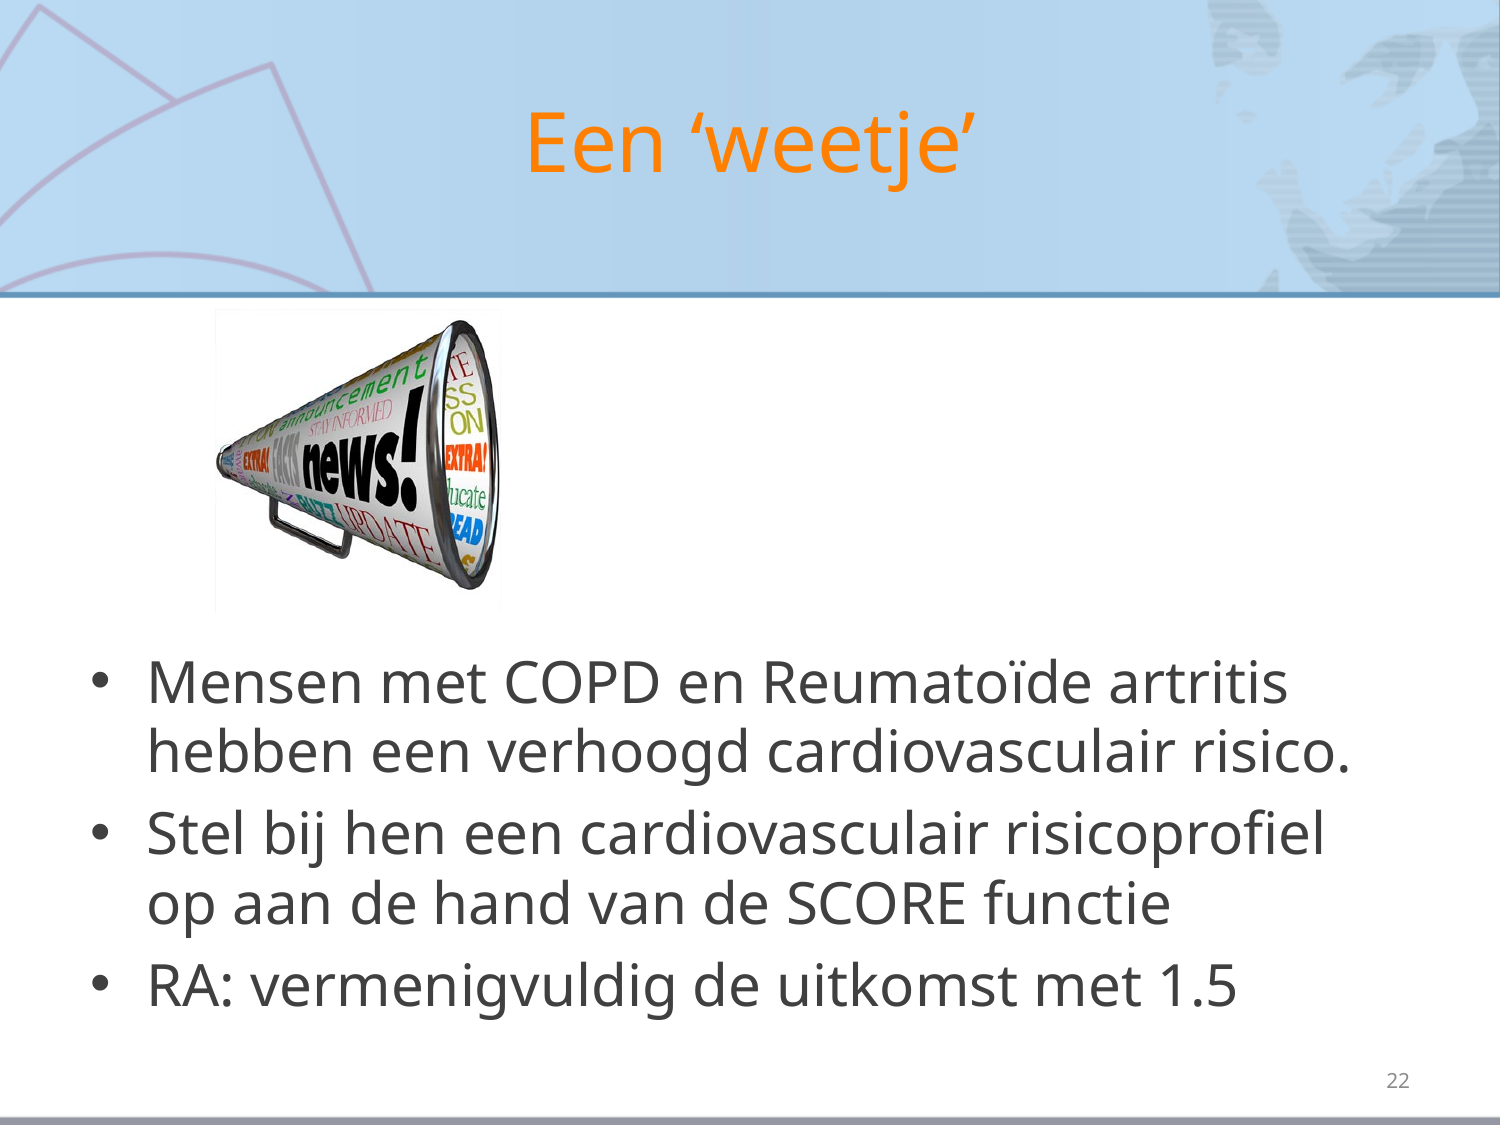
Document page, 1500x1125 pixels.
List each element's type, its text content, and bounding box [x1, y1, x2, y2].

slide_number 22 [1074, 1061, 1425, 1103]
title Een ‘weetje’ [75, 45, 1425, 233]
list Mensen met COPD en Reumatoïde artritis hebben een verhoogd cardiovasculair risico. Stel bij hen een cardiovasculair risicoprofiel op aan de hand van de SCORE functie RA: vermenigvuldig de uitkomst met 1.5 [75, 311, 1425, 1062]
picture [0, 0, 1500, 1125]
